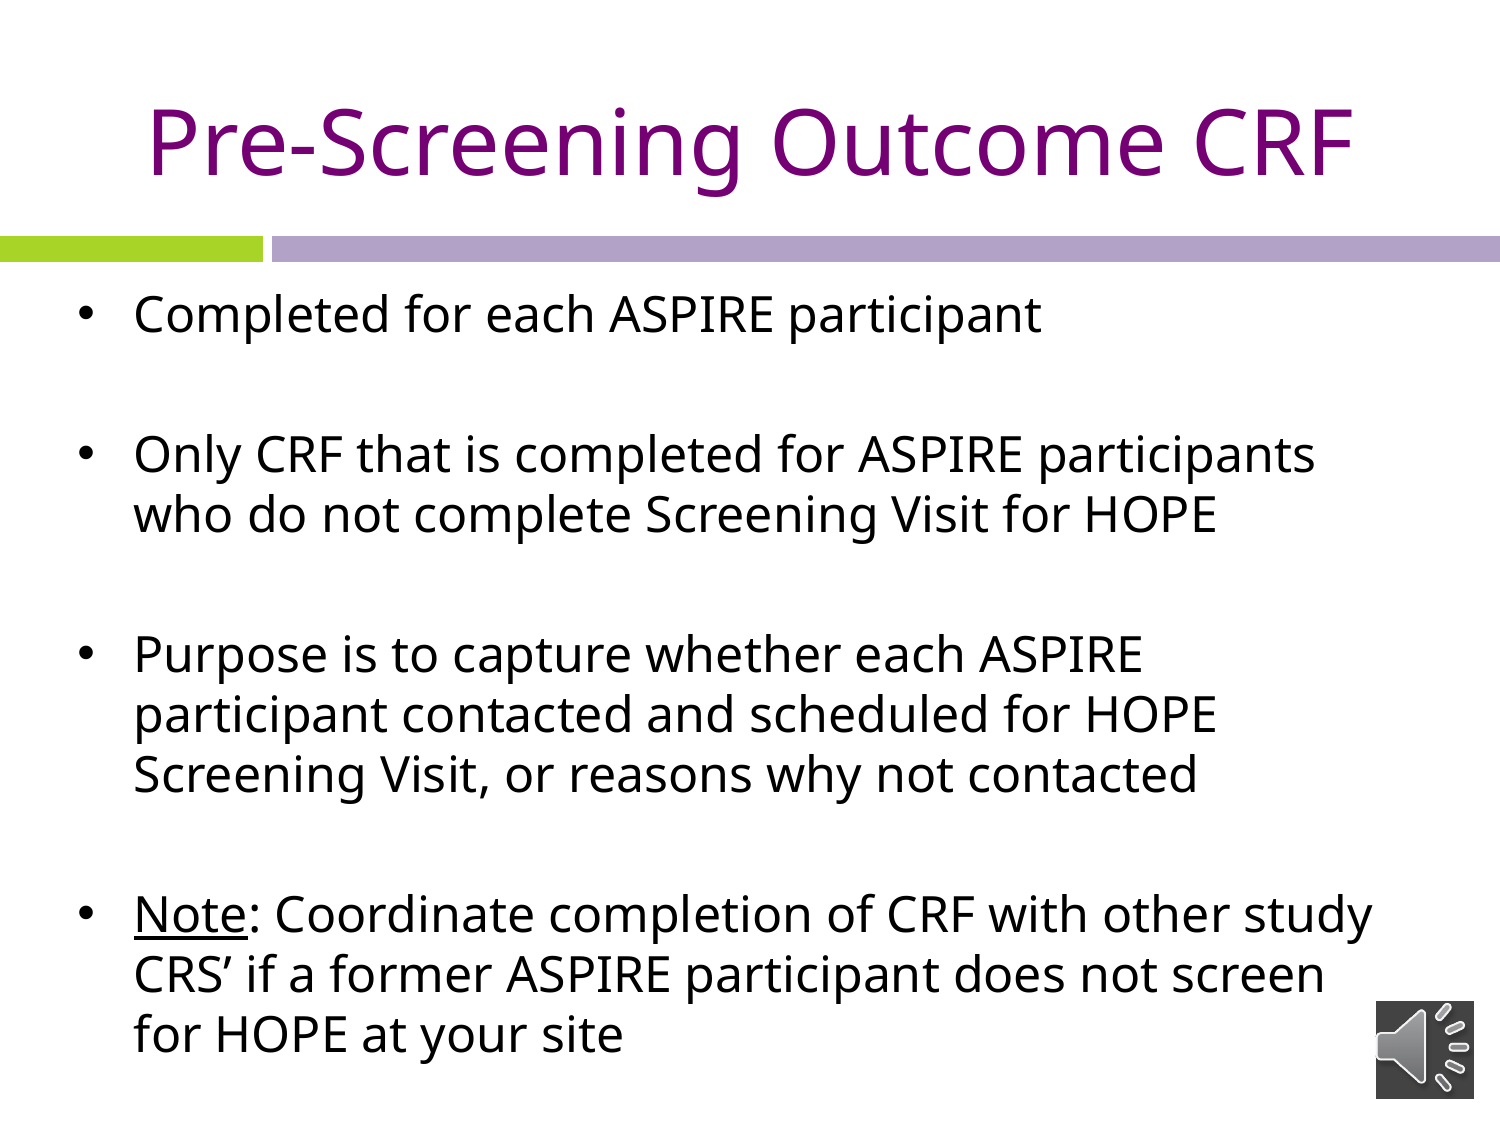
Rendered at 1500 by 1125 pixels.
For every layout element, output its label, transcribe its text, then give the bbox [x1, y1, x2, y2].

picture [1374, 999, 1476, 1101]
title Pre-Screening Outcome CRF [75, 45, 1425, 233]
picture [0, 236, 1500, 262]
list Completed for each ASPIRE participant Only CRF that is completed for ASPIRE participants who do not complete Screening Visit for HOPE Purpose is to capture whether each ASPIRE participant contacted and scheduled for HOPE Screening Visit, or reasons why not contacted Note: Coordinate completion of CRF with other study CRS’ if a former ASPIRE participant does not screen for HOPE at your site [62, 275, 1413, 1060]
